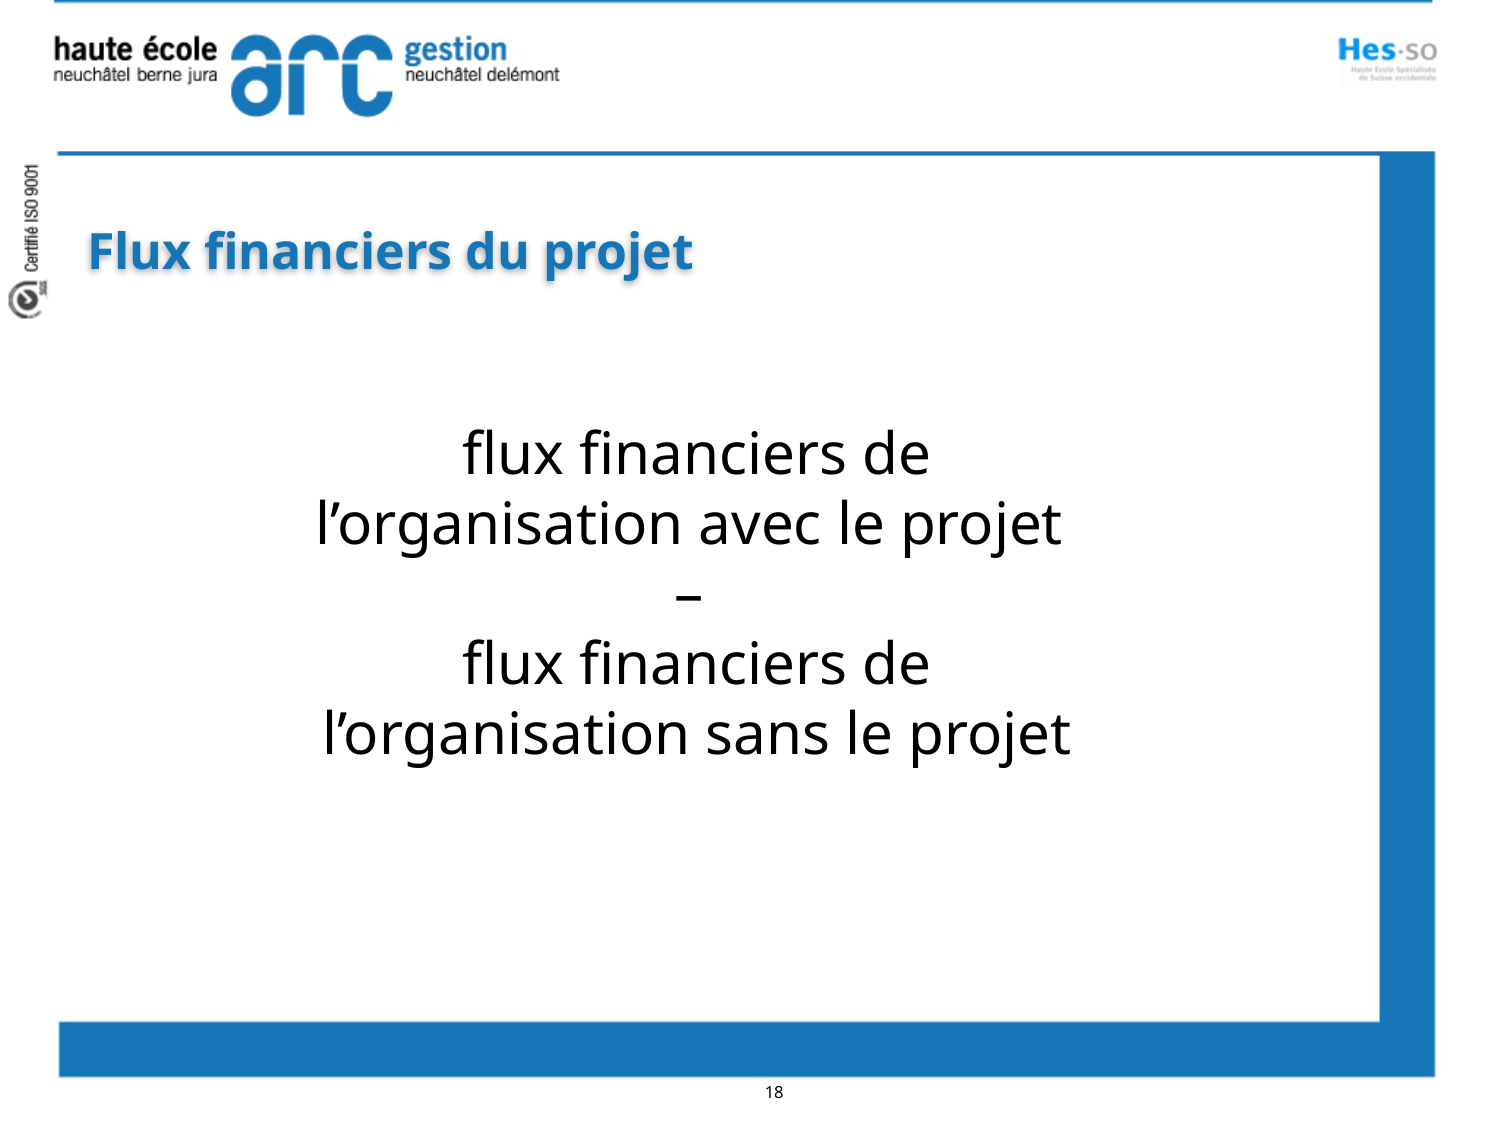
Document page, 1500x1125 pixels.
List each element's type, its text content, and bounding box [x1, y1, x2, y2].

text_box Flux financiers du projet [64, 184, 1500, 315]
picture [0, 0, 1500, 1125]
text_box flux financiers de l’organisation avec le projet – flux financiers de l’organisation sans le projet [265, 408, 1128, 774]
text_box 18 [750, 1074, 1240, 1109]
